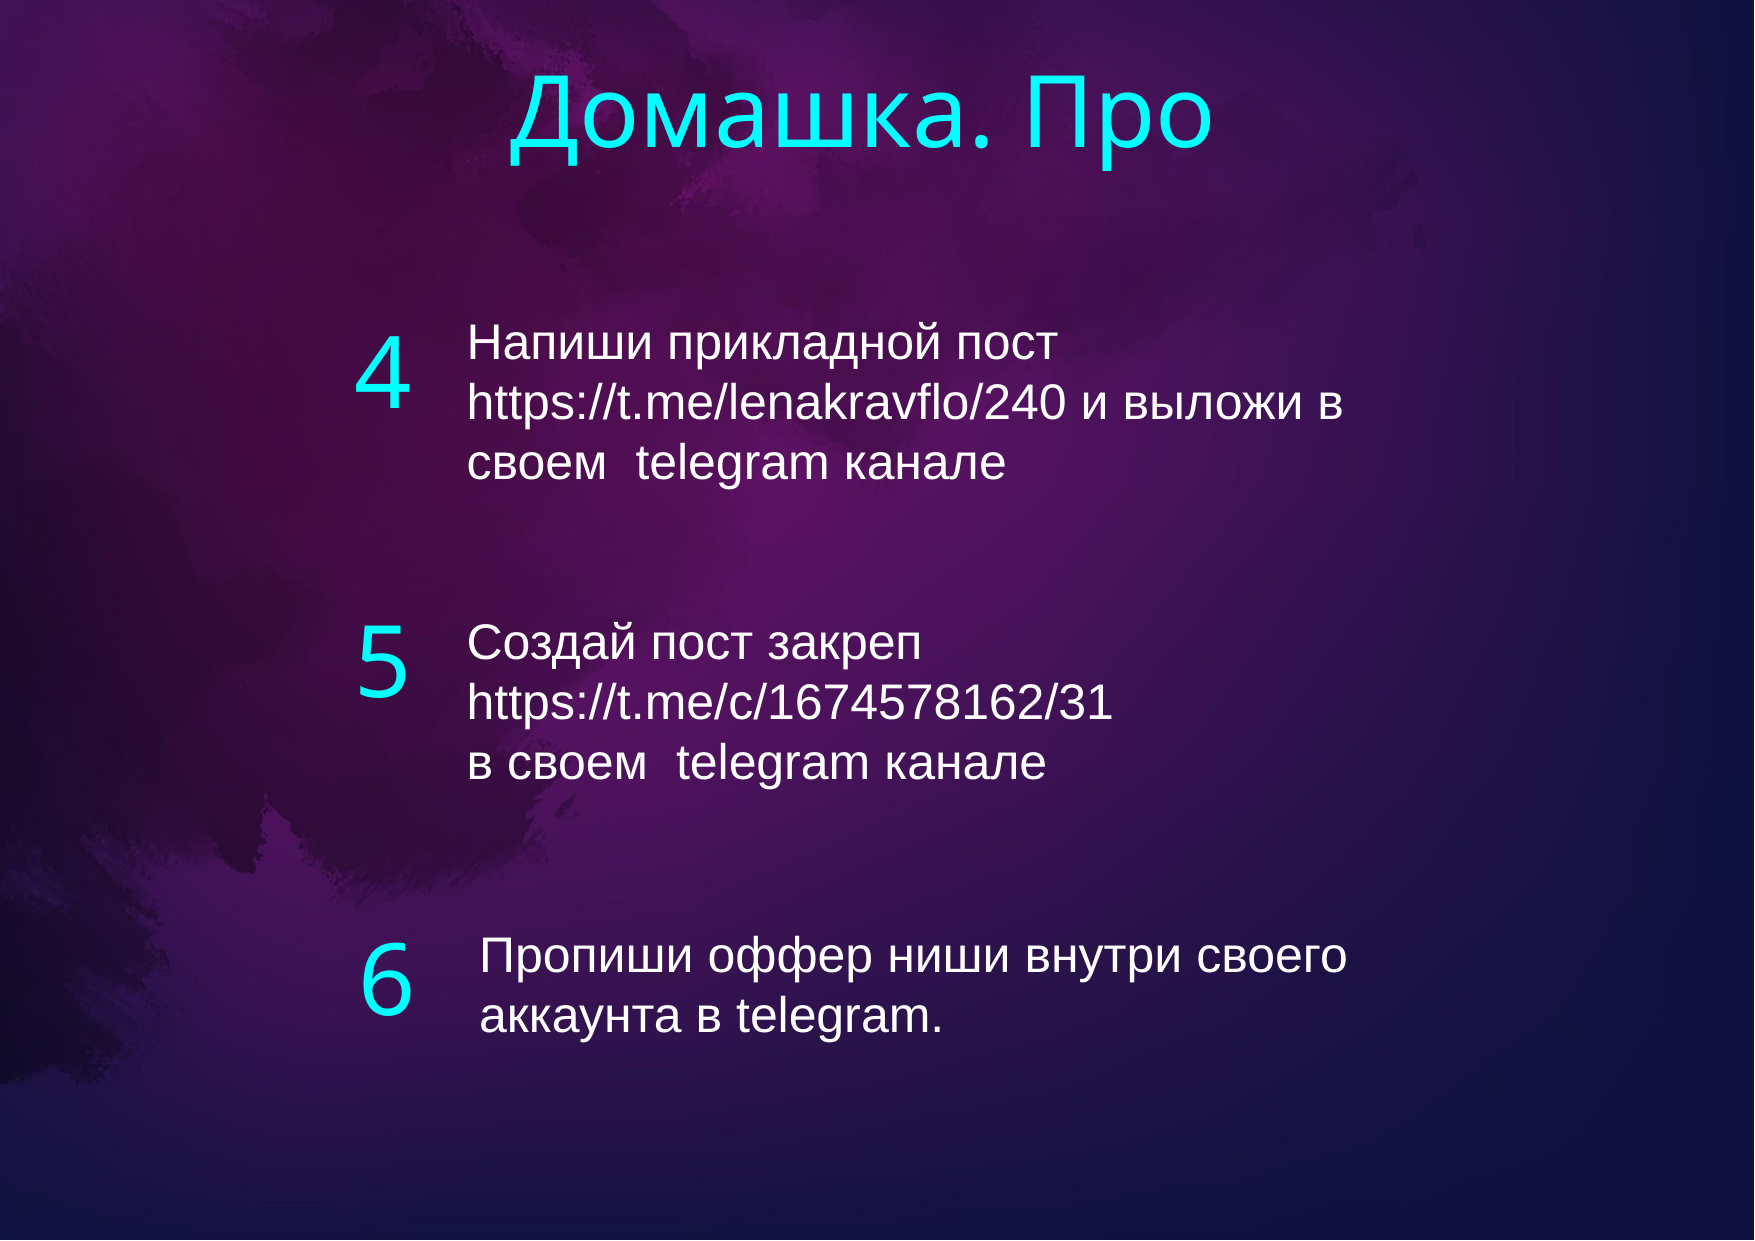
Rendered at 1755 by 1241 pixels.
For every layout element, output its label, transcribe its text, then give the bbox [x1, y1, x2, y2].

text_box 6 [341, 907, 465, 1043]
text_box Напиши прикладной пост https://t.me/lenakravflo/240 и выложи в своем telegram канале [464, 307, 1368, 490]
picture [0, 0, 1754, 1240]
text_box 4 5 [352, 282, 408, 718]
text_box Домашка. Про [0, 45, 1728, 168]
text_box Пропиши оффер ниши внутри своего аккаунта в telegram. [477, 920, 1390, 1043]
text_box Создай пост закреп https://t.me/c/1674578162/31 в своем telegram канале [464, 607, 1550, 790]
